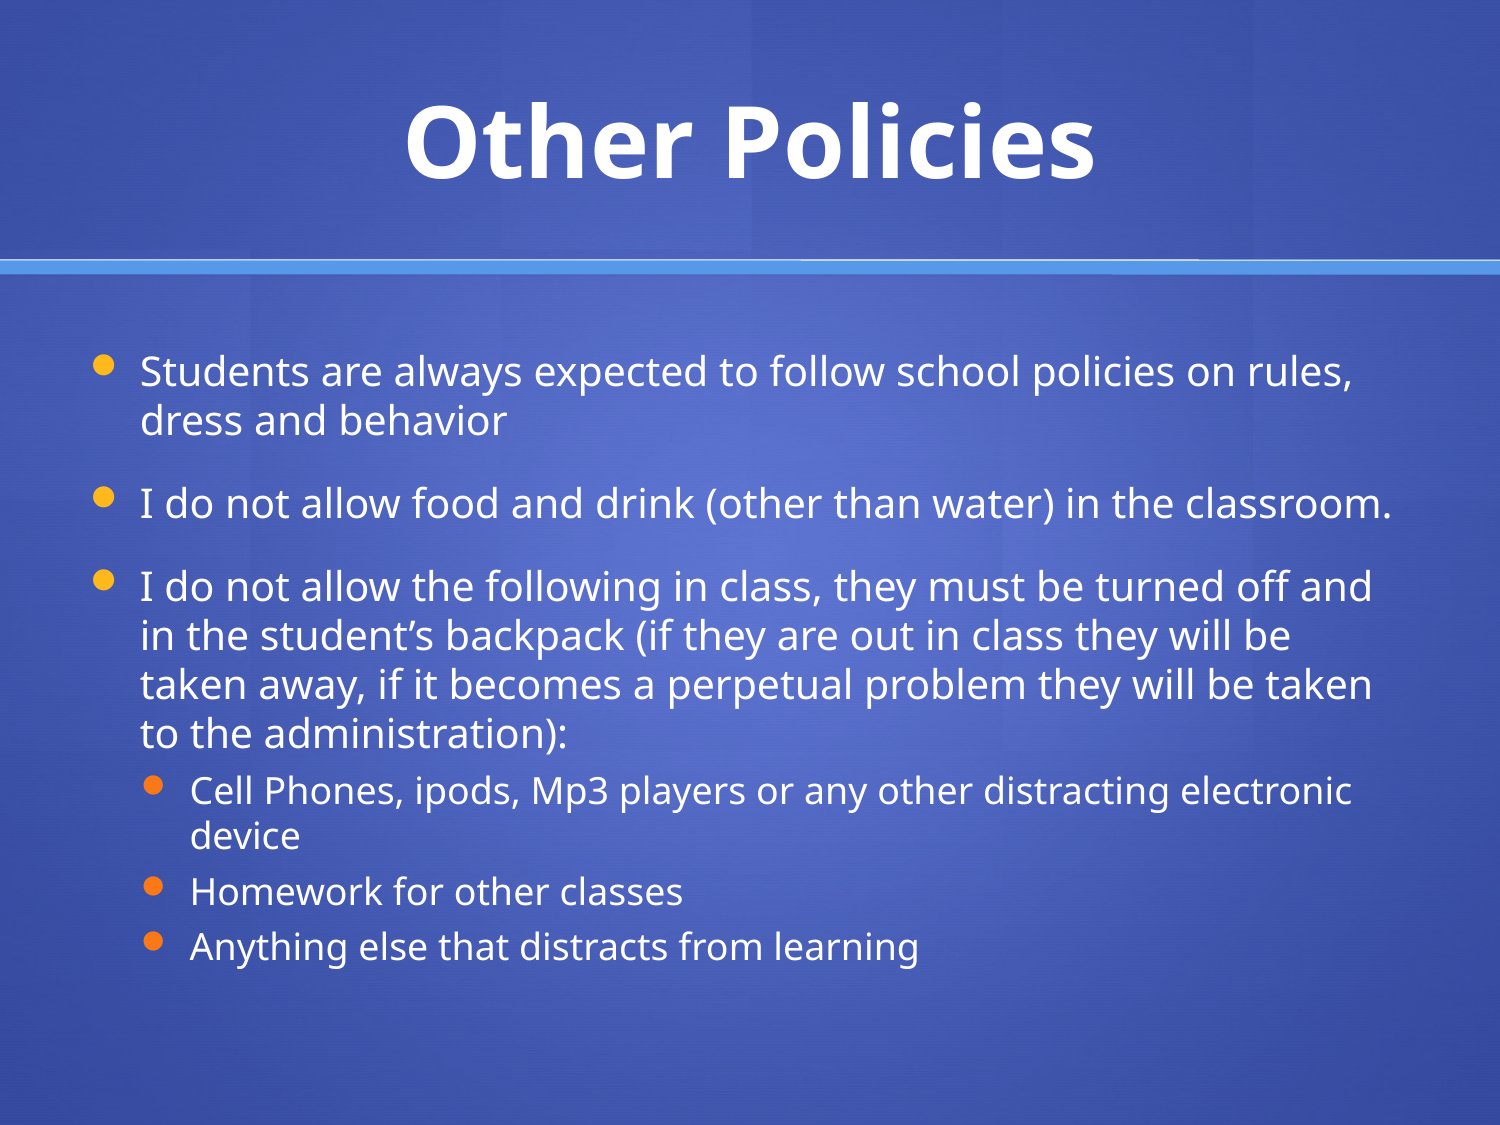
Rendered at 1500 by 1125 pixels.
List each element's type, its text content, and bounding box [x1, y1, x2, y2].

list Students are always expected to follow school policies on rules, dress and behavior I do not allow food and drink (other than water) in the classroom. I do not allow the following in class, they must be turned off and in the student’s backpack (if they are out in class they will be taken away, if it becomes a perpetual problem they will be taken to the administration): Cell Phones, ipods, Mp3 players or any other distracting electronic device Homework for other classes Anything else that distracts from learning [75, 337, 1425, 988]
title Other Policies [75, 45, 1425, 233]
